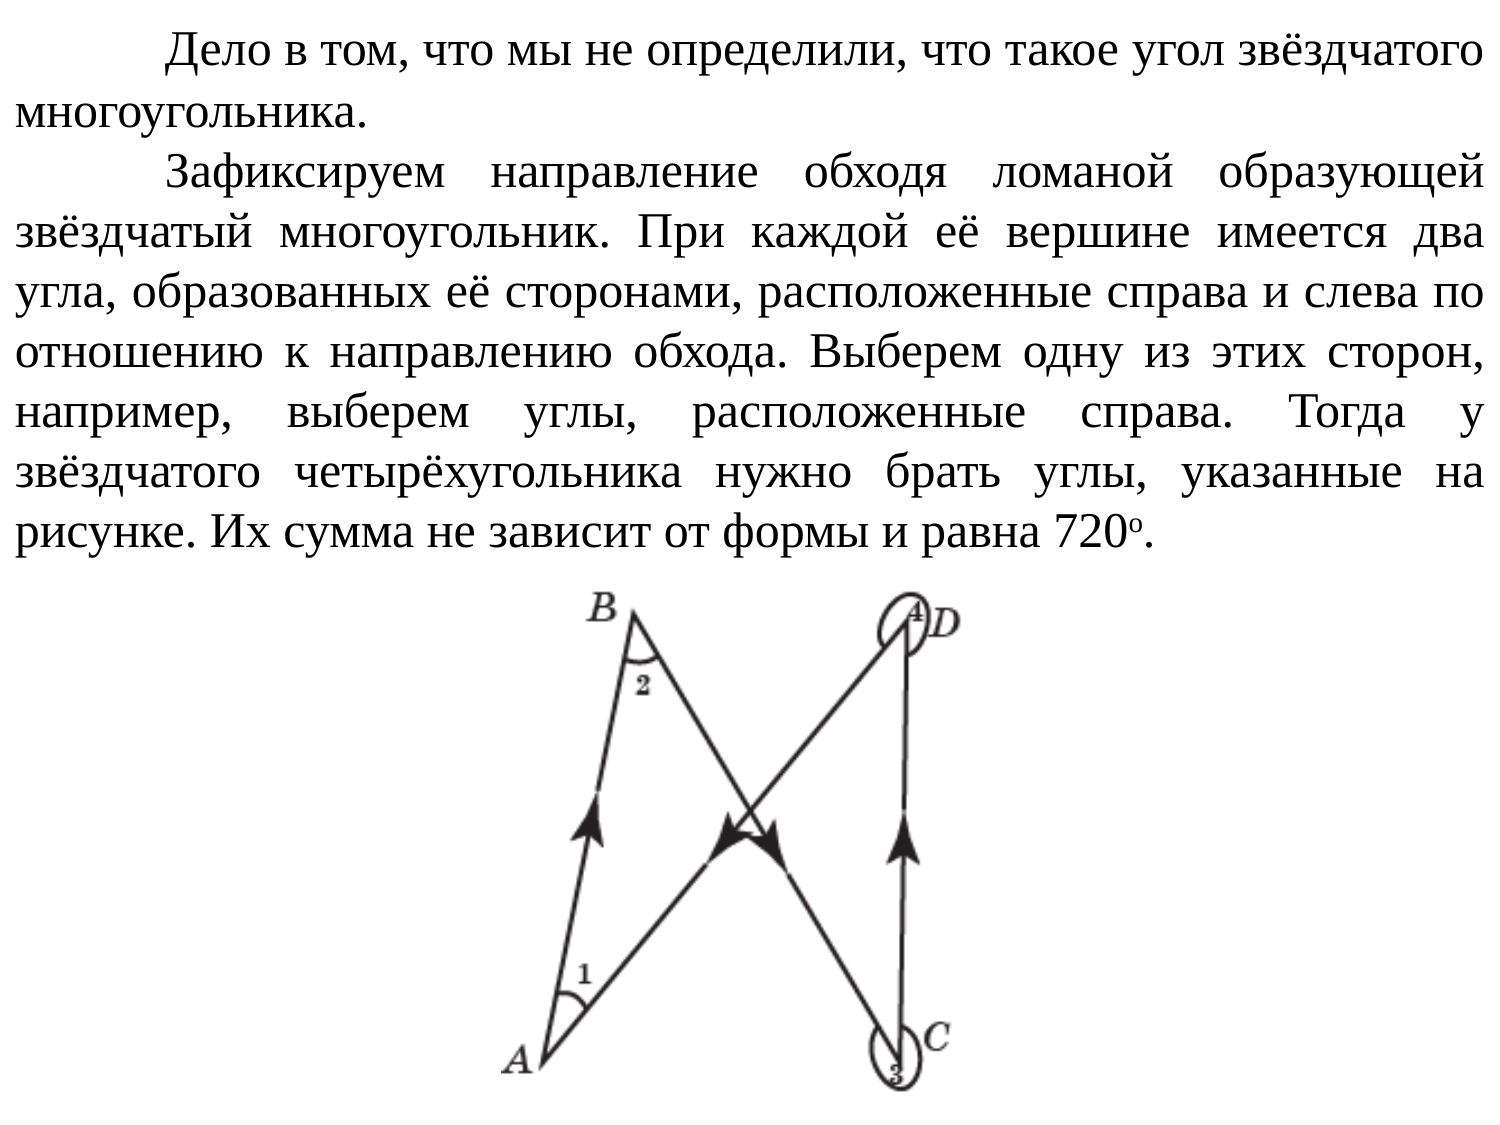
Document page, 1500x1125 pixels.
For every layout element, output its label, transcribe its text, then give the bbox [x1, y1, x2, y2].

picture [501, 585, 963, 1094]
text_box Дело в том, что мы не определили, что такое угол звёздчатого многоугольника. Зафиксируем направление обходя ломаной образующей звёздчатый многоугольник. При каждой её вершине имеется два угла, образованных её сторонами, расположенные справа и слева по отношению к направлению обхода. Выберем одну из этих сторон, например, выберем углы, расположенные справа. Тогда у звёздчатого четырёхугольника нужно брать углы, указанные на рисунке. Их сумма не зависит от формы и равна 720о. [0, 0, 1500, 565]
